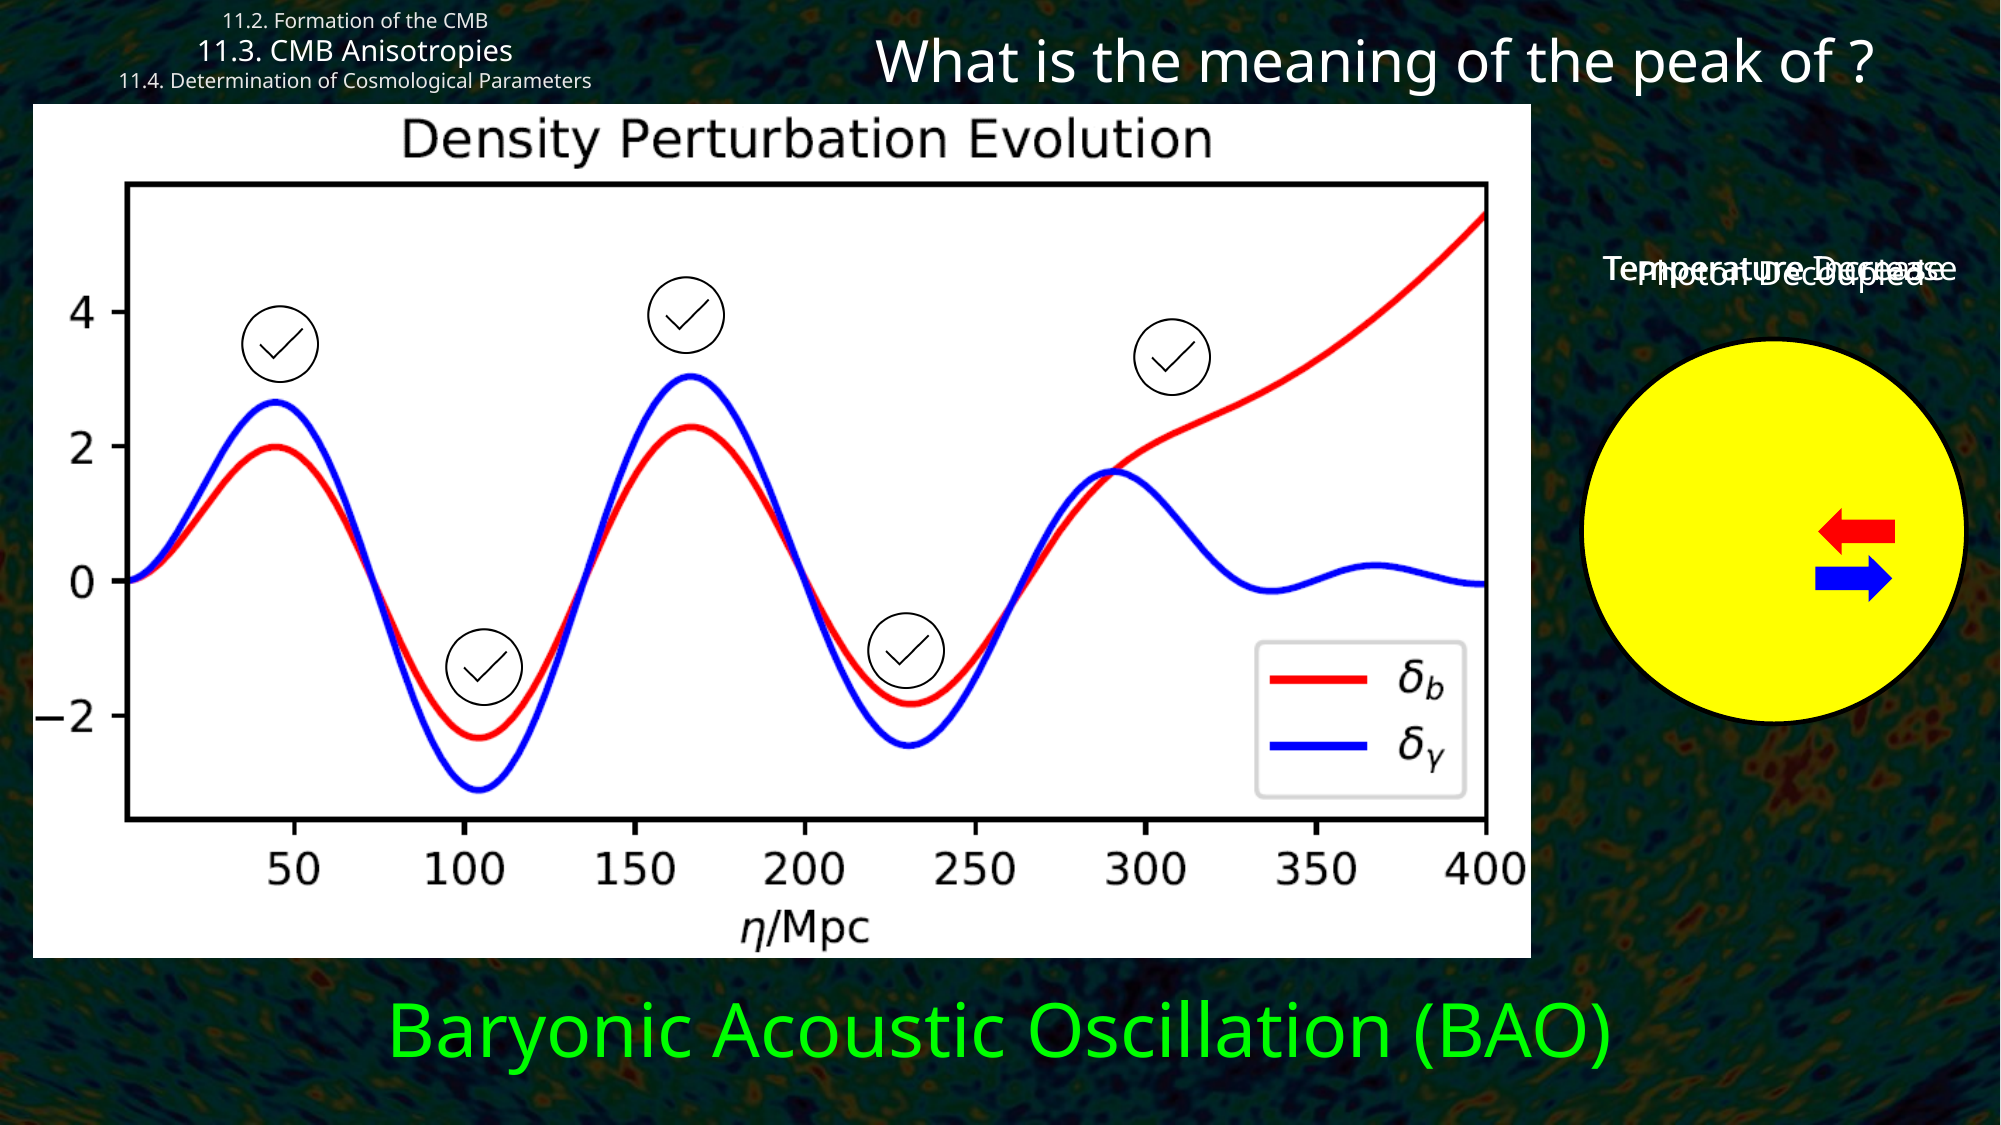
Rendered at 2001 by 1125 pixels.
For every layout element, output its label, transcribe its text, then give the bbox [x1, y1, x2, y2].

text_box Photon Decoupled [1621, 244, 1941, 299]
text_box [1814, 552, 1894, 605]
text_box Temperature Decrease [1589, 239, 1973, 295]
text_box [1816, 505, 1896, 558]
text_box 11.2. Formation of the CMB 11.3. CMB Anisotropies 11.4. Determination of Cosmological Parameters [103, 0, 607, 100]
text_box Baryonic Acoustic Oscillation (BAO) [328, 975, 1672, 1081]
text_box [1580, 337, 1968, 725]
picture [0, 0, 2001, 1125]
